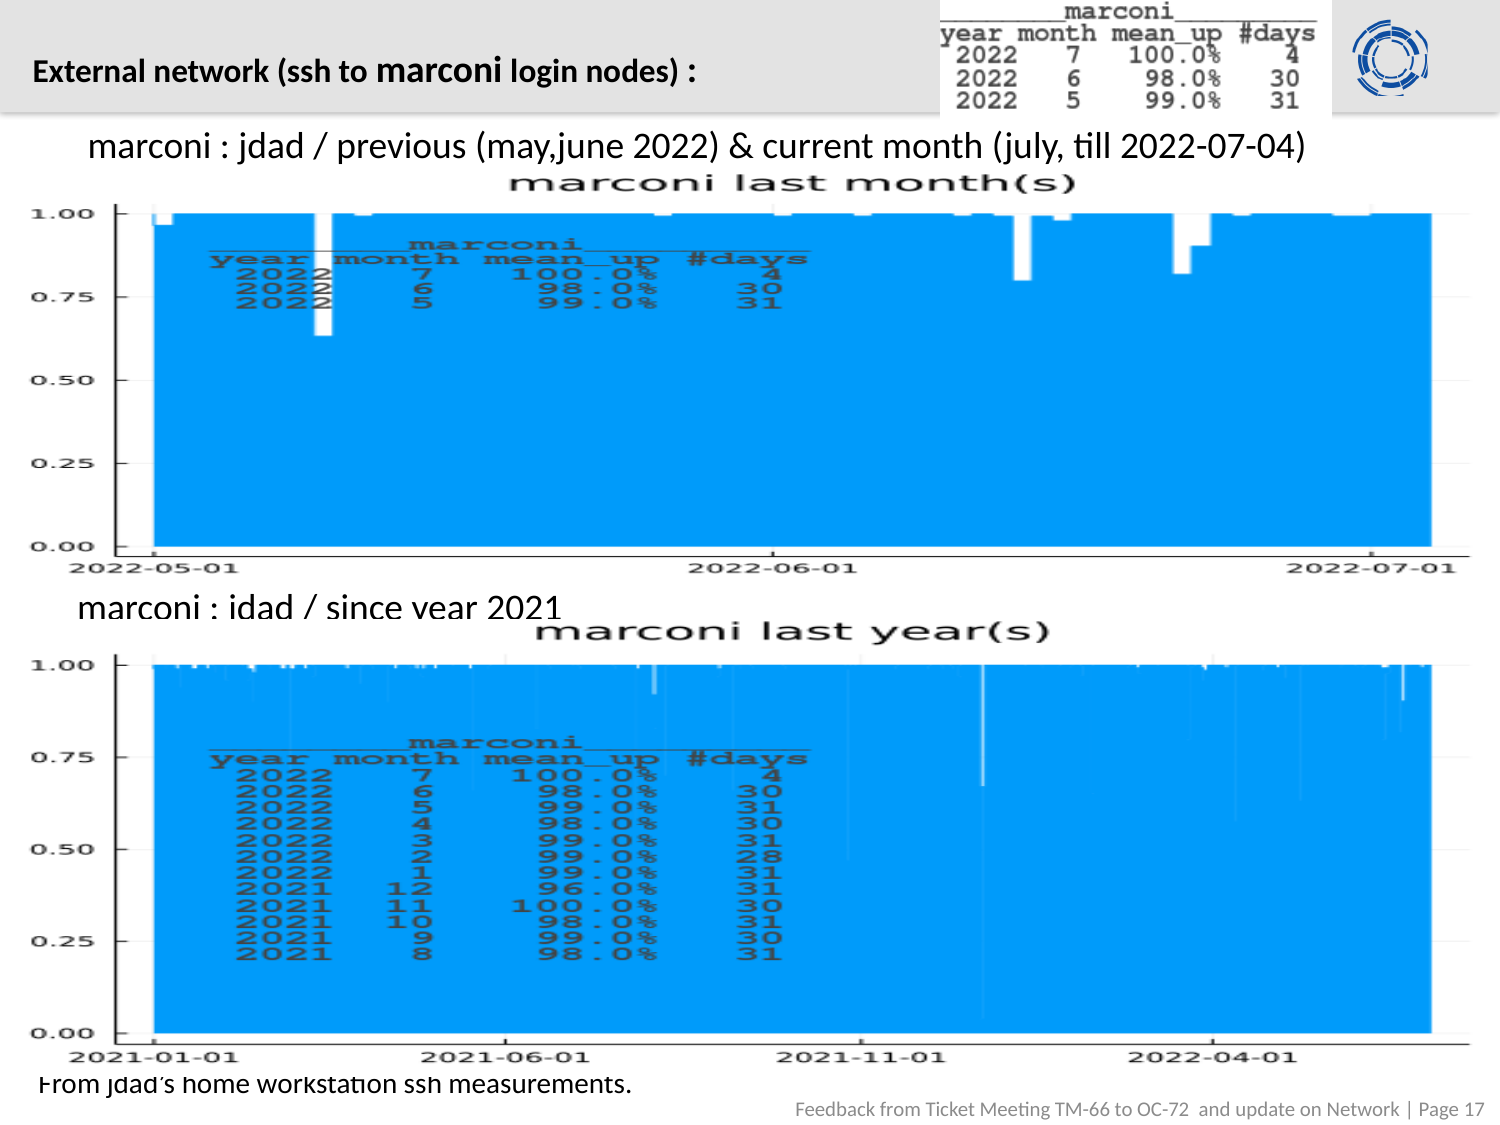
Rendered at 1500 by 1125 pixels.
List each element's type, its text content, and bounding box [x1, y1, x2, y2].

title External network (ssh to marconi login nodes) : [1335, 19, 1471, 95]
title External network (ssh to marconi login nodes) : [17, 19, 935, 95]
text_box From jdad’s home workstation ssh measurements. [23, 1085, 761, 1108]
text_box marconi : jdad / previous (may,june 2022) & current month (july, till 2022-07-04) [72, 113, 1323, 171]
picture [0, 172, 1500, 586]
picture [940, 0, 1332, 120]
picture [0, 619, 1500, 1077]
footer Feedback from Ticket Meeting TM-66 to OC-72 and update on Network | Page 17 [761, 1085, 1500, 1125]
text_box marconi : jdad / since year 2021 [62, 593, 578, 618]
